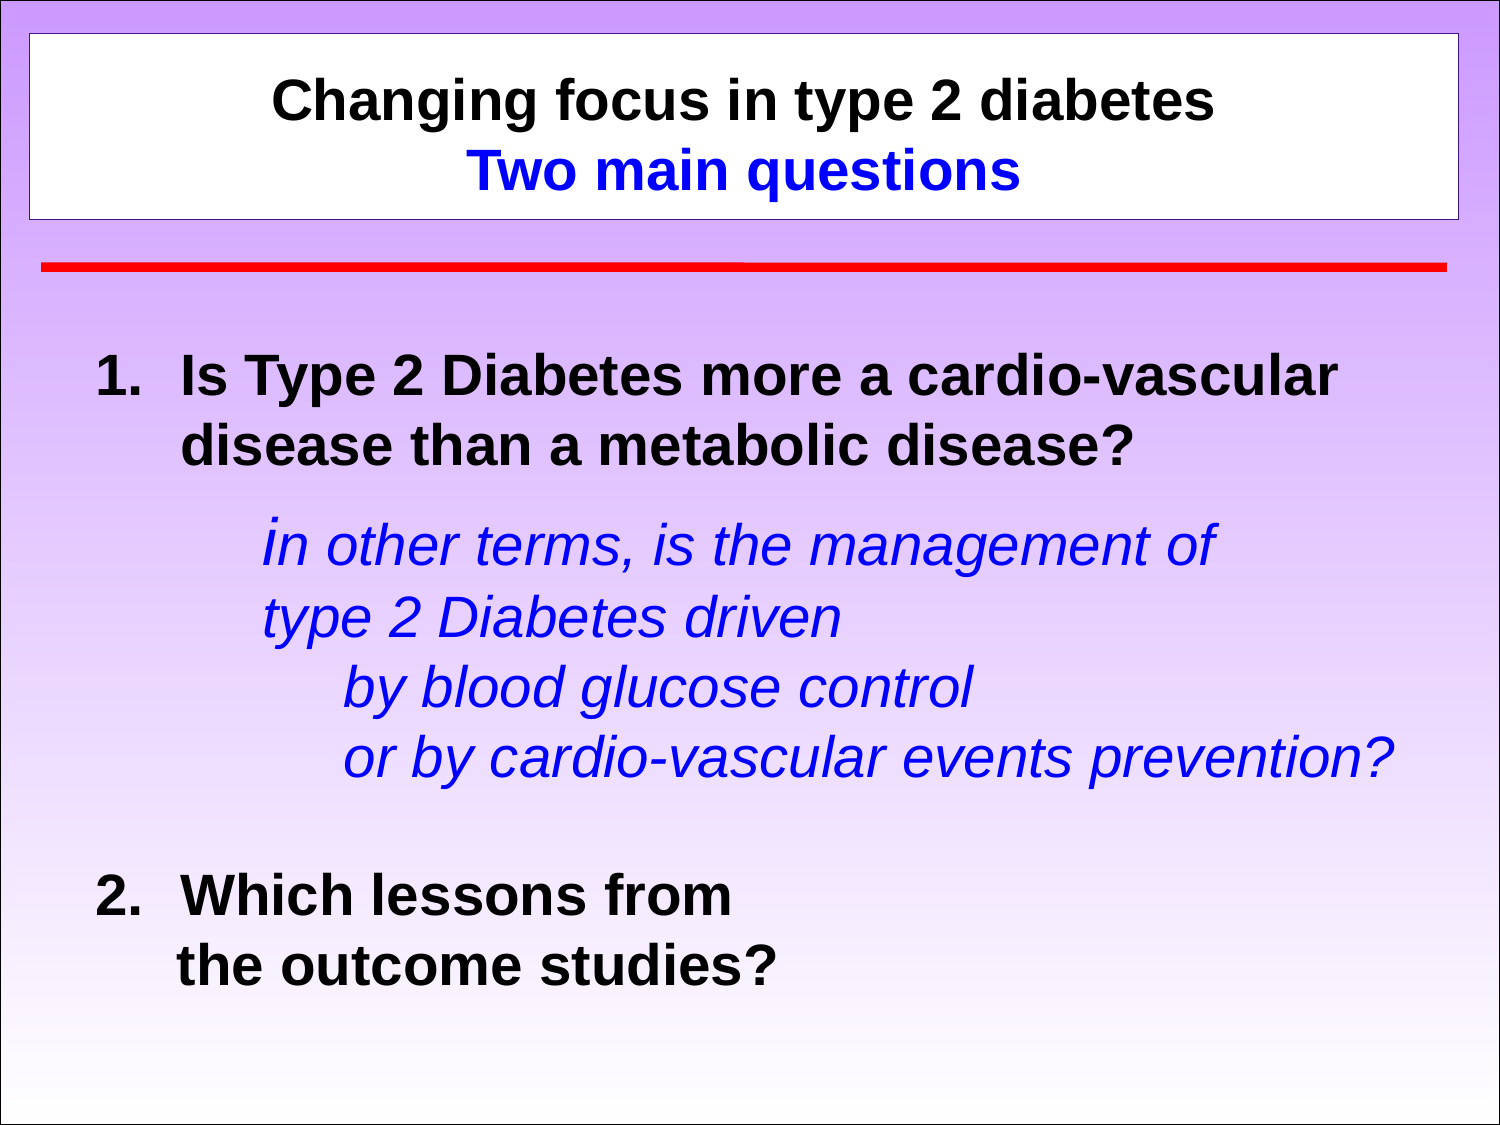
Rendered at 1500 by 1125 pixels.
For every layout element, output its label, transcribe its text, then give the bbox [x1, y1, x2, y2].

text_box Changing focus in type 2 diabetes Two main questions [29, 33, 1459, 220]
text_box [80, 329, 1459, 1012]
